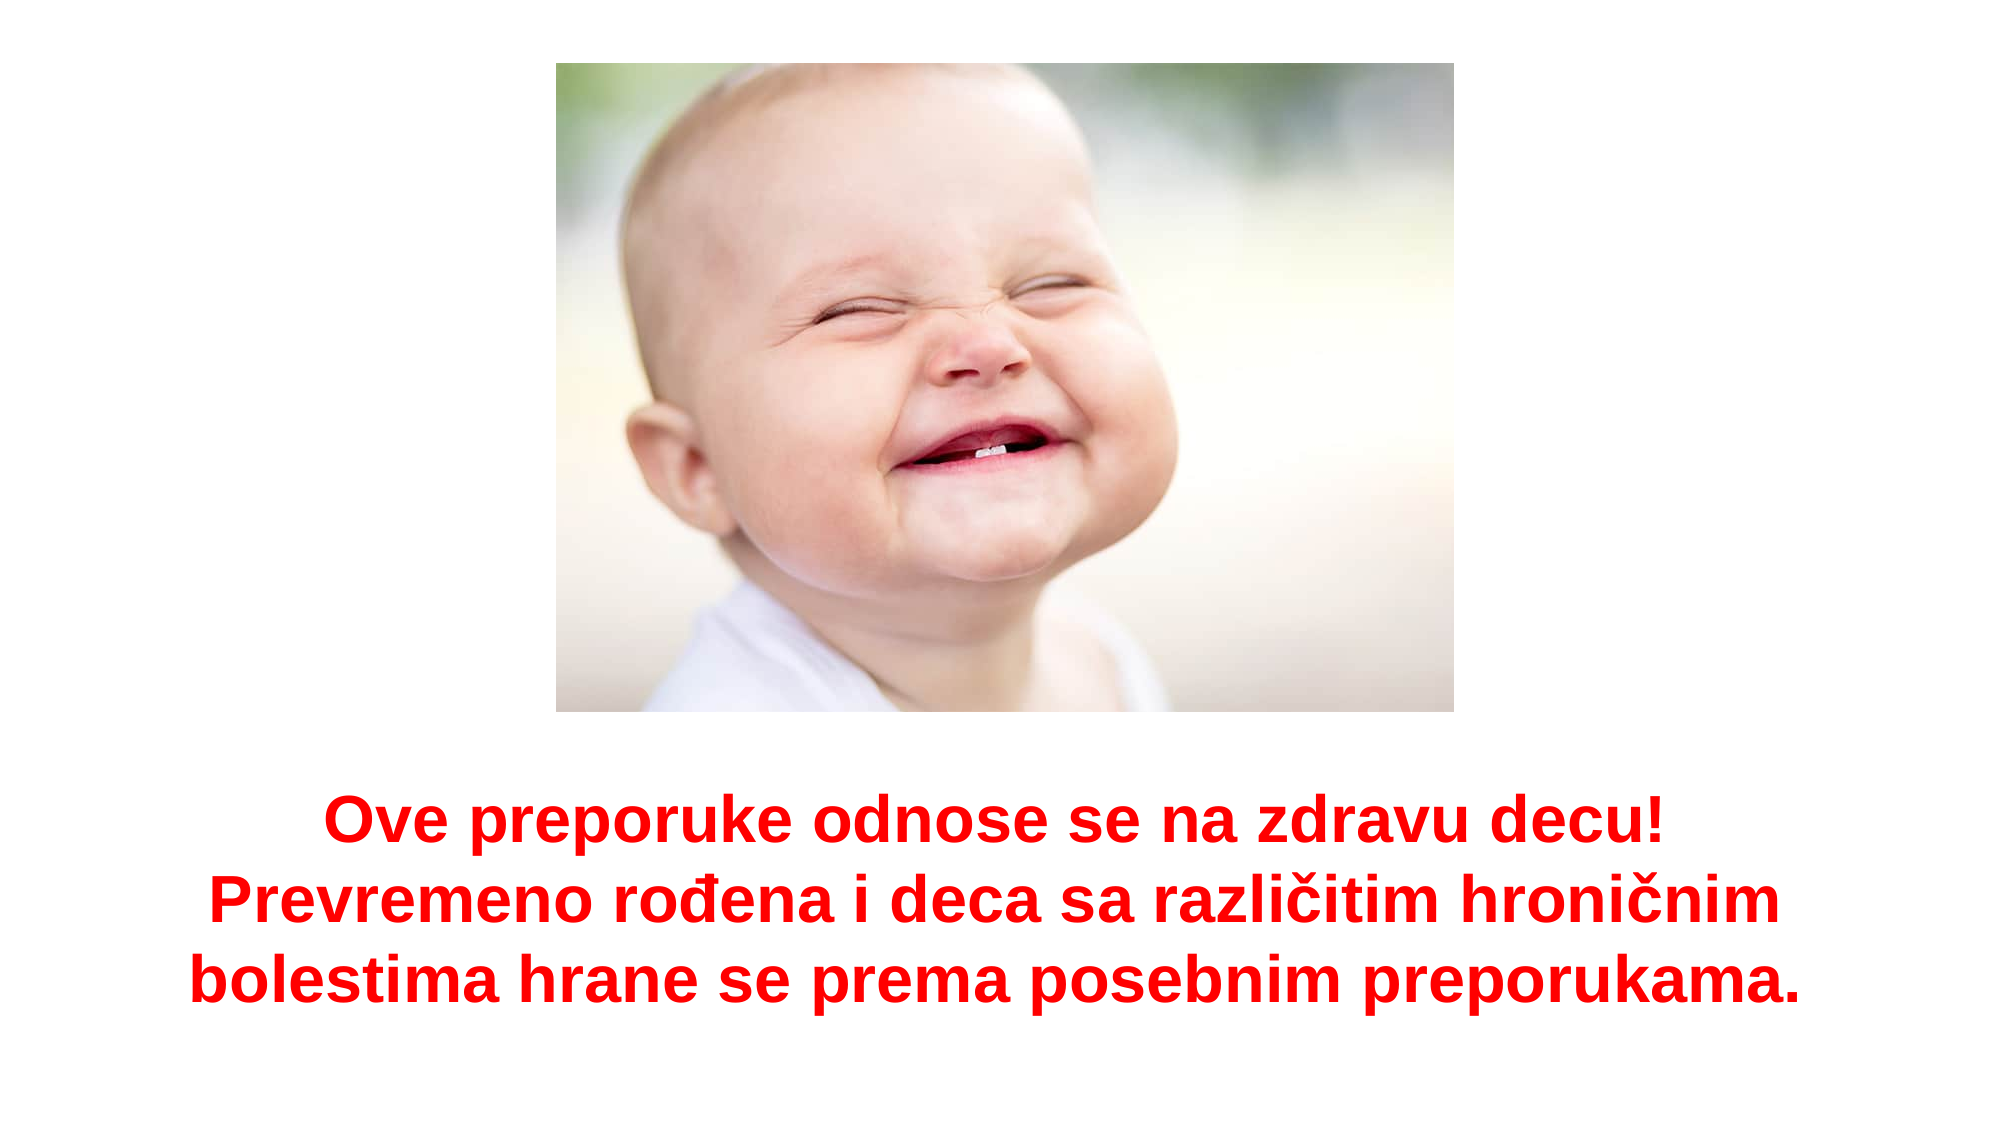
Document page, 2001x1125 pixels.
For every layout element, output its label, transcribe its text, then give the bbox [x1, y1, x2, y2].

picture [556, 63, 1454, 712]
list Ove preporuke odnose se na zdravu decu! Prevremeno rođena i deca sa različitim hroničnim bolestima hrane se prema posebnim preporukama. [111, 768, 1899, 1037]
